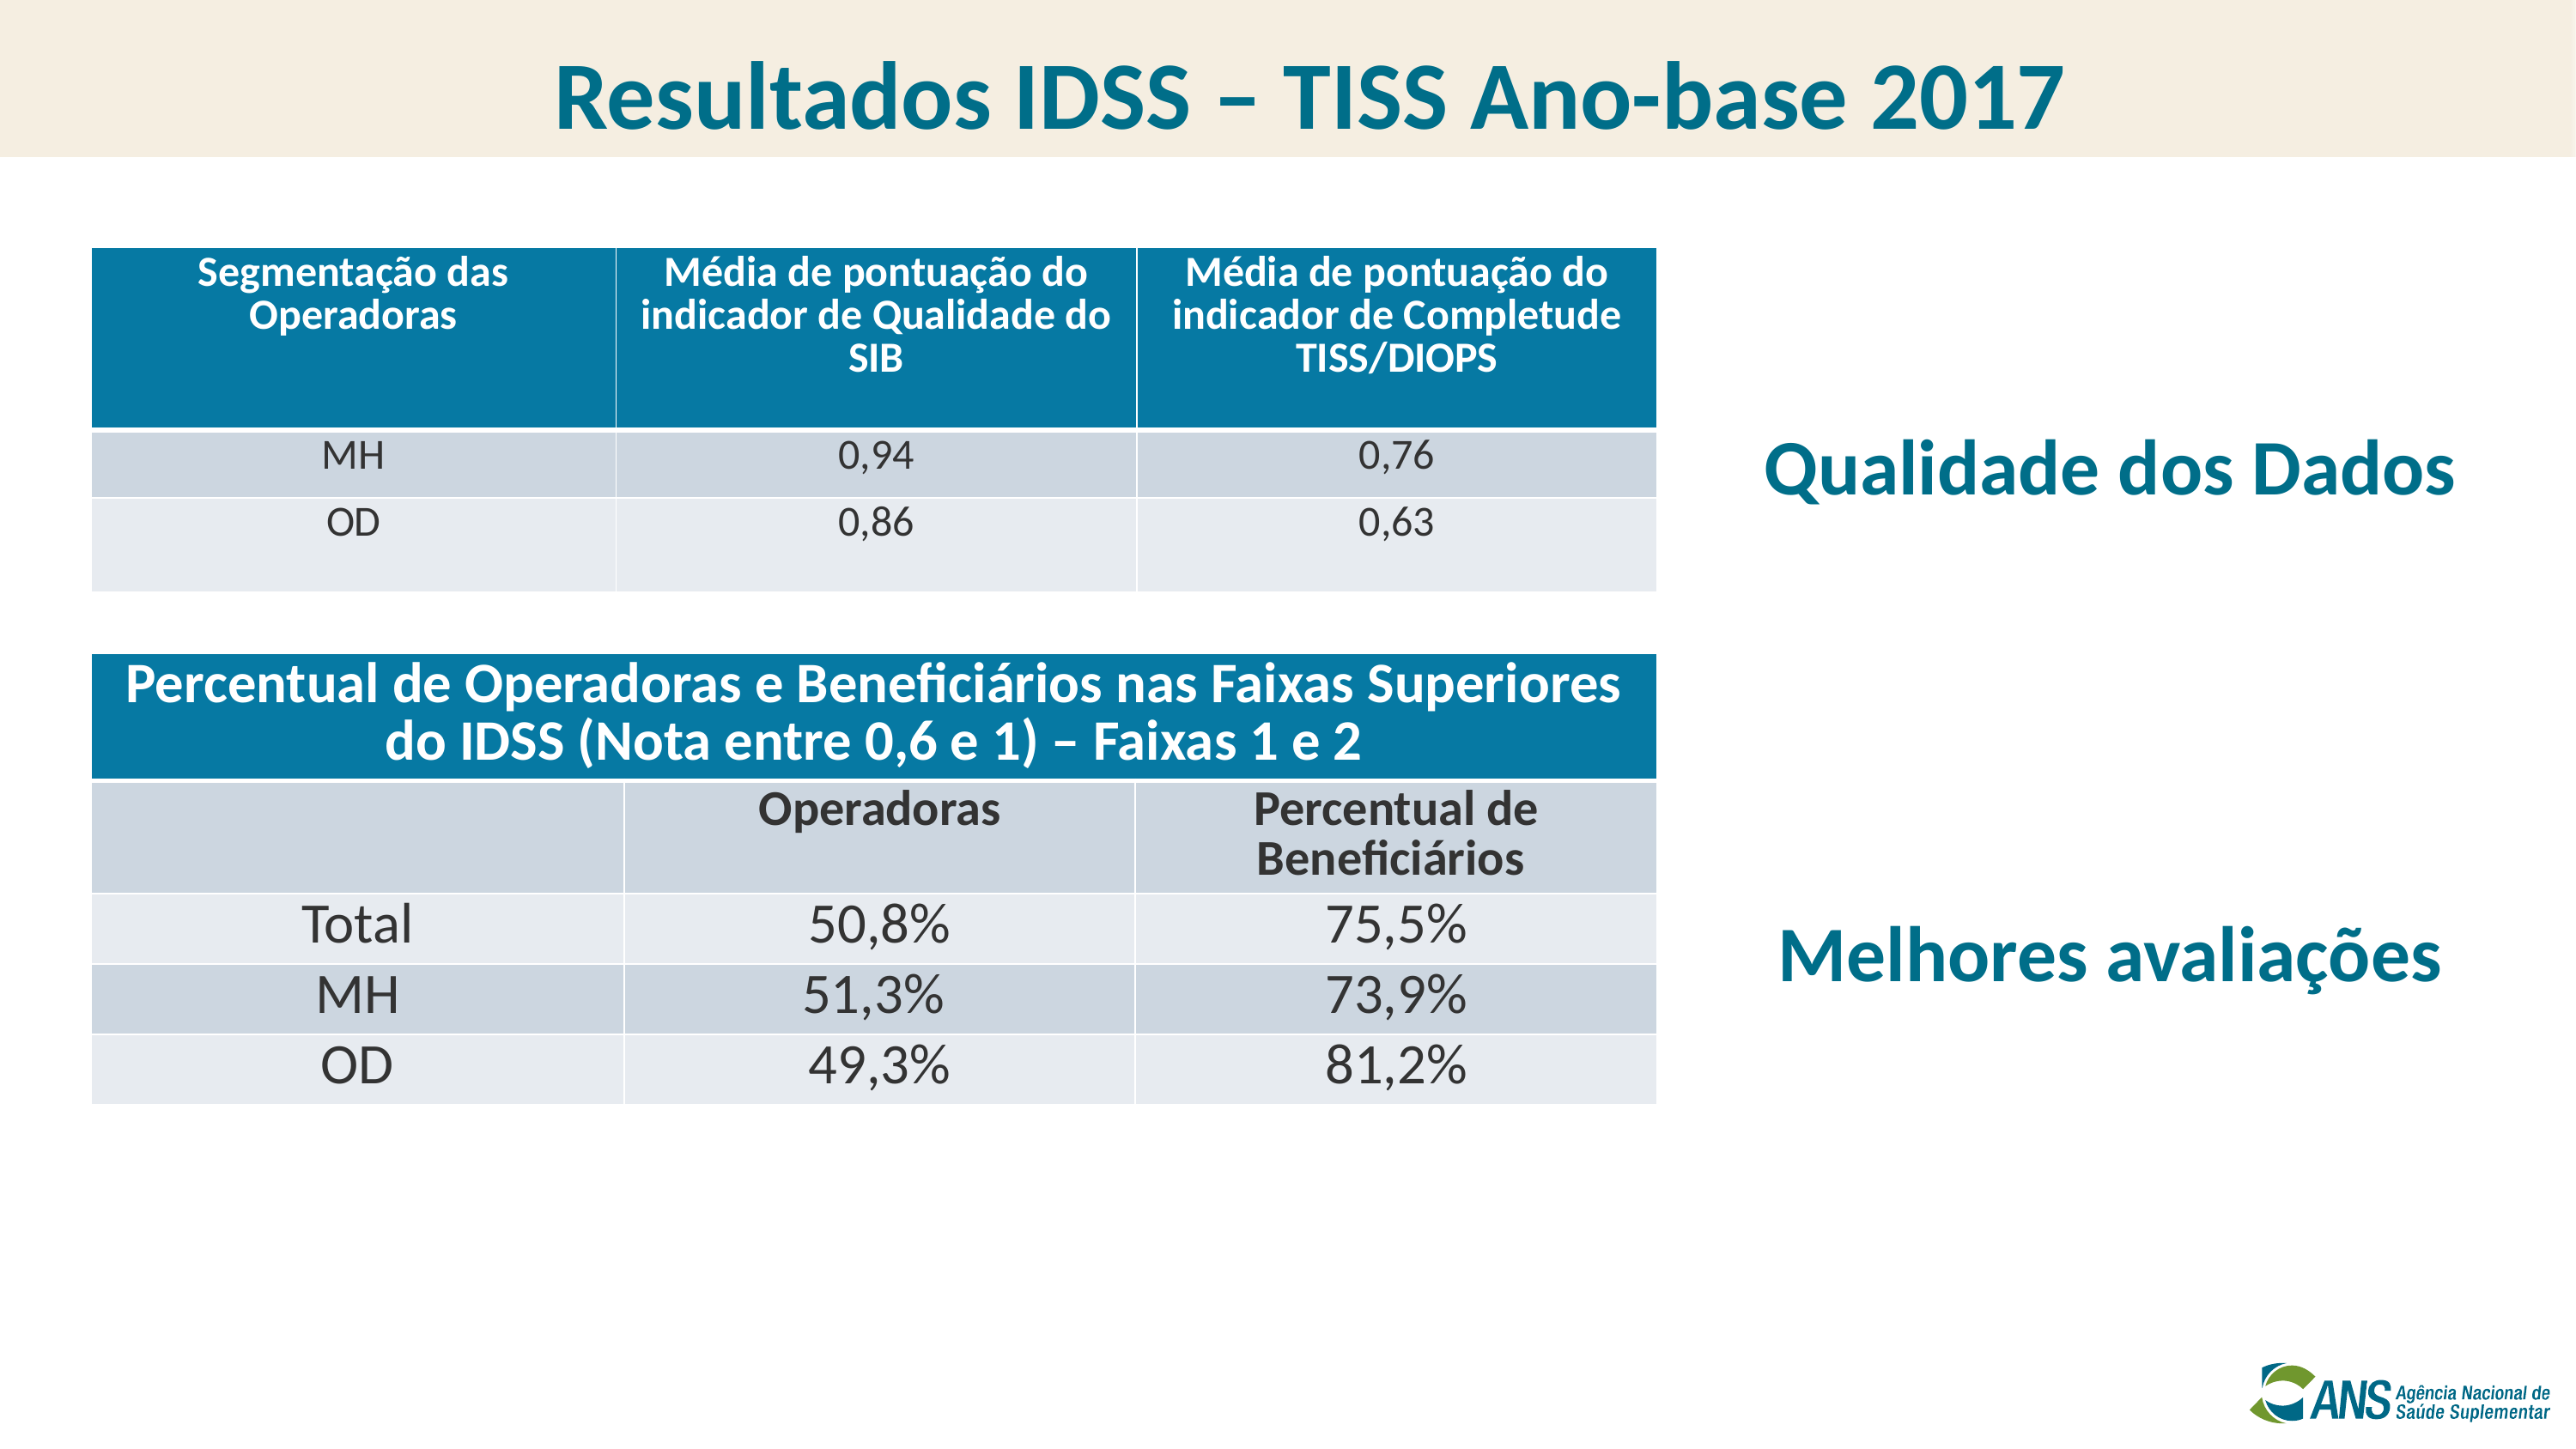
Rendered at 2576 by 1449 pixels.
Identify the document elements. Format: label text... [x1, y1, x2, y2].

table_header Segmentação das Operadoras [92, 248, 616, 427]
table_cell 73,9% [1136, 965, 1656, 1034]
table_cell MH [92, 433, 616, 497]
table_cell Total [92, 894, 623, 963]
table_cell [92, 783, 623, 893]
table_cell 51,3% [625, 965, 1134, 1034]
text_box Melhores avaliações [1662, 896, 2558, 1100]
picture [0, 0, 2576, 157]
table_cell 0,94 [617, 433, 1136, 497]
table_cell Percentual de Beneficiários [1136, 783, 1656, 893]
table_header Média de pontuação do indicador de Qualidade do SIB [617, 248, 1136, 427]
table_header Percentual de Operadoras e Beneficiários nas Faixas Superiores do IDSS (Nota entre 0,6 e 1) – Faixas 1 e 2 [92, 654, 1656, 779]
table_cell 0,86 [617, 499, 1136, 591]
text_box Qualidade dos Dados [1662, 409, 2558, 614]
table_header Média de pontuação do indicador de Completude TISS/DIOPS [1138, 248, 1656, 427]
table_cell MH [92, 965, 623, 1034]
table_cell 81,2% [1136, 1035, 1656, 1104]
table_cell 49,3% [625, 1035, 1134, 1104]
title Resultados IDSS – TISS Ano-base 2017 [151, 26, 2470, 268]
table_cell 50,8% [625, 894, 1134, 963]
table_cell OD [92, 499, 616, 591]
table_cell 0,76 [1138, 433, 1656, 497]
table_cell OD [92, 1035, 623, 1104]
table_cell Operadoras [625, 783, 1134, 893]
table_cell 0,63 [1138, 499, 1656, 591]
table_cell 75,5% [1136, 894, 1656, 963]
